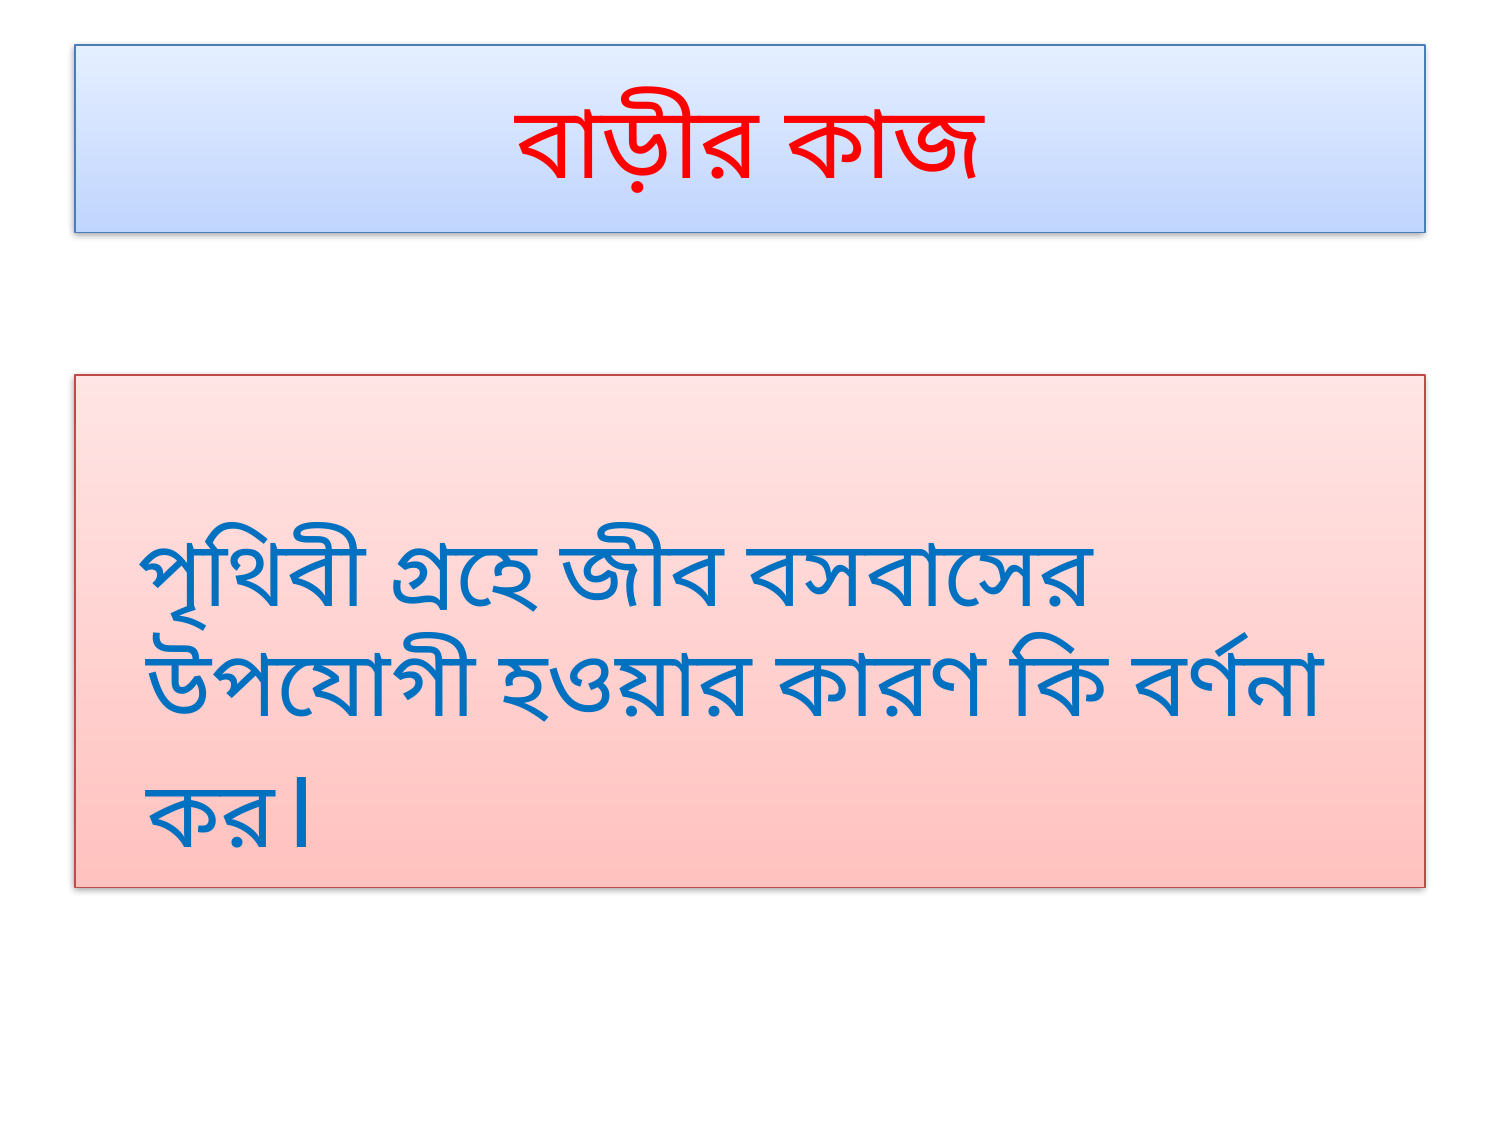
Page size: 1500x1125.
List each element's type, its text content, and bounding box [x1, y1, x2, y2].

title বাড়ীর কাজ [74, 44, 1426, 233]
list পৃথিবী গ্রহে জীব বসবাসের উপযোগী হওয়ার কারণ কি বর্ণনা কর। [74, 374, 1426, 888]
